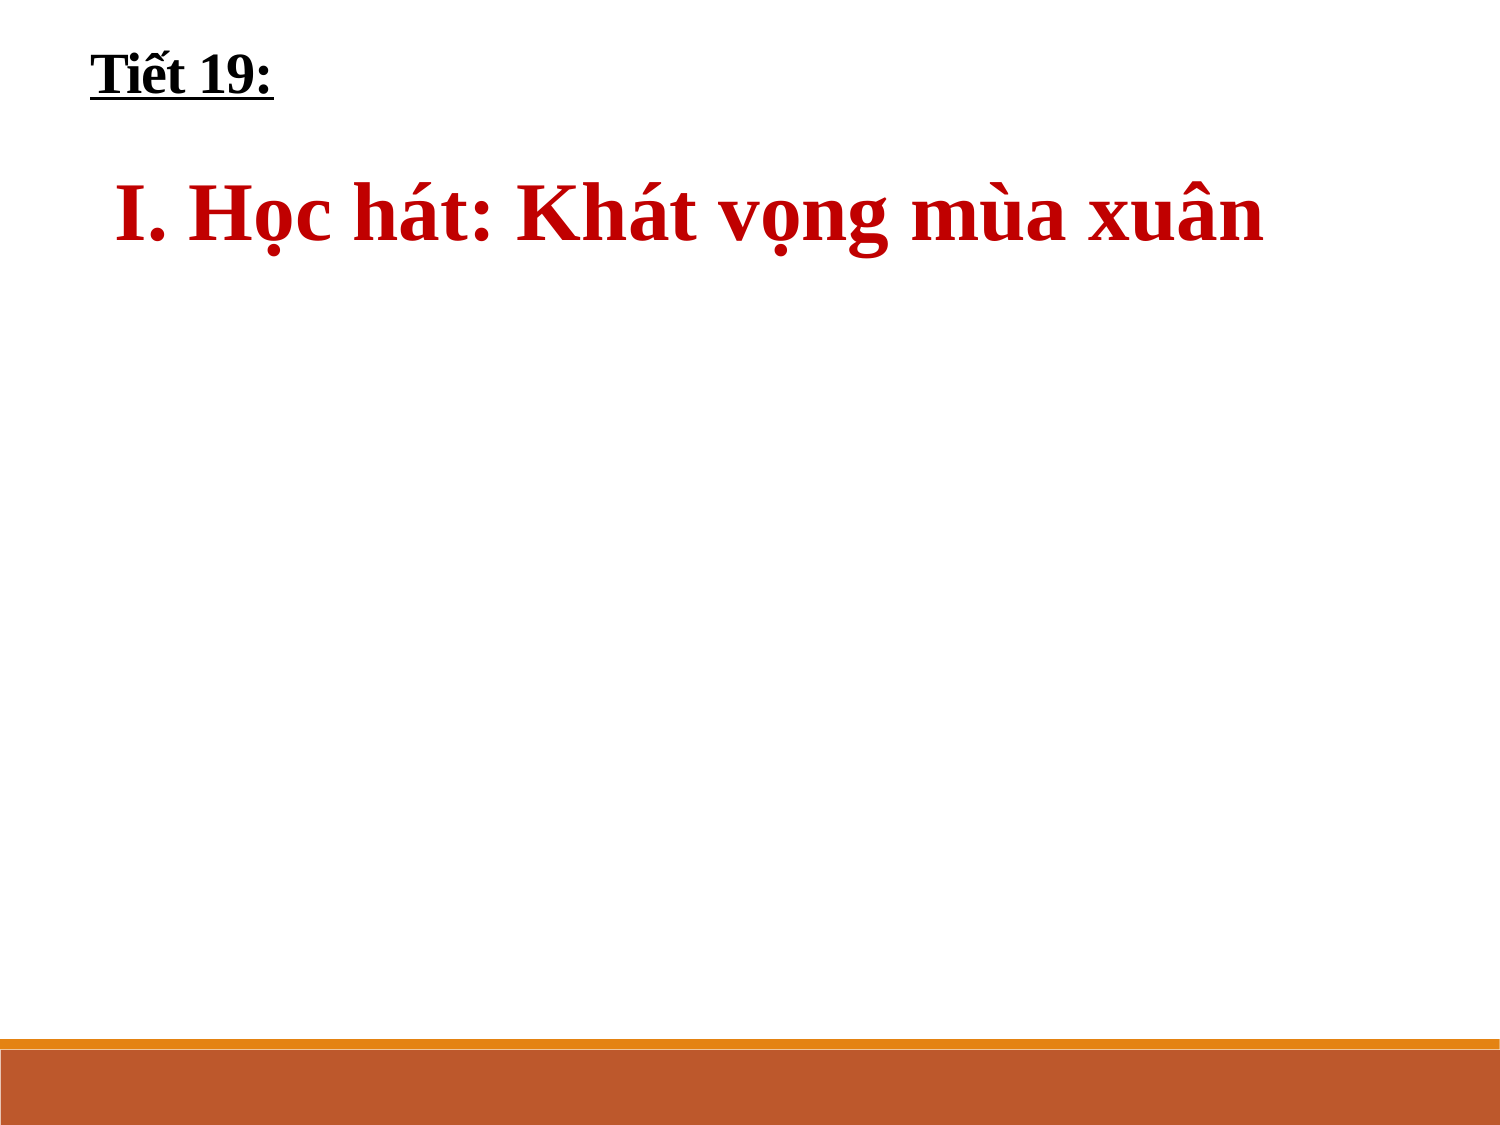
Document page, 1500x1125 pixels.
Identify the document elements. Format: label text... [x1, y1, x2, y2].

text_box I. Học hát: Khát vọng mùa xuân [99, 149, 1475, 324]
title Tiết 19: [75, 1, 363, 150]
